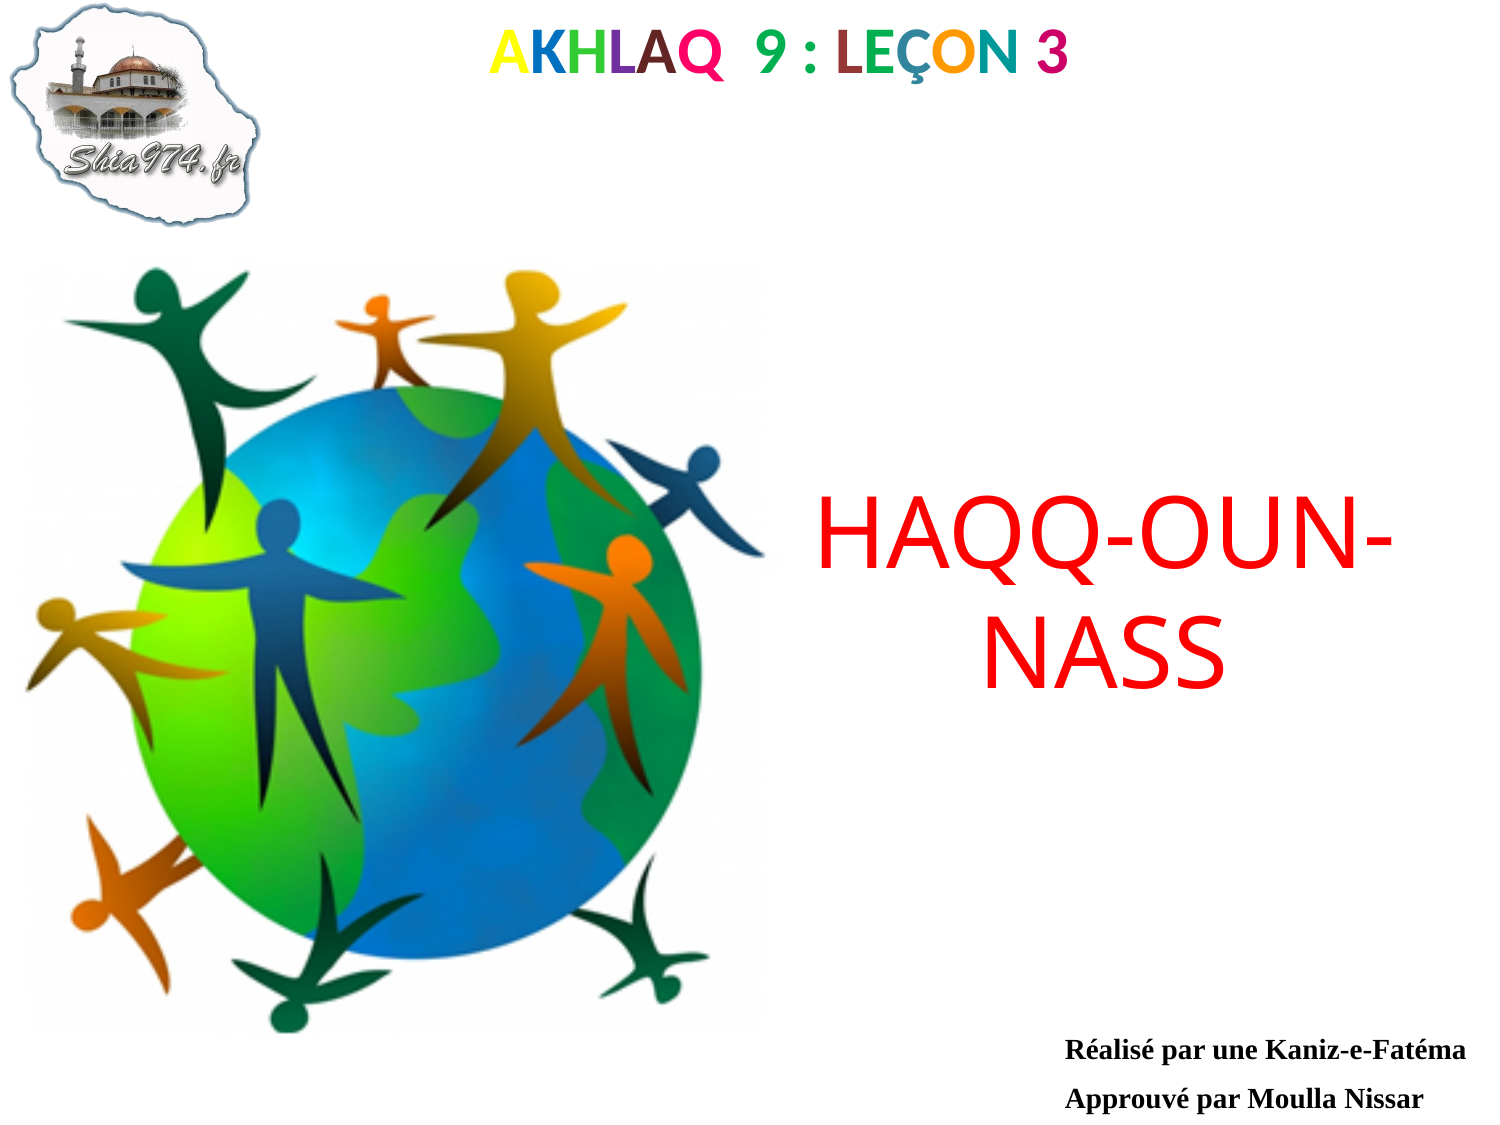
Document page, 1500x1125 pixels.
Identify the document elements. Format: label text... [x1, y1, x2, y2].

picture [0, 0, 270, 231]
text_box AKHLAQ 9 : LEÇON 3 [442, 0, 1117, 95]
picture [0, 255, 792, 1047]
title HAQQ-OUN-NASS [796, 468, 1447, 710]
text_box Réalisé par une Kaniz-e-Fatéma Approuvé par Moulla Nissar [1049, 1022, 1500, 1122]
